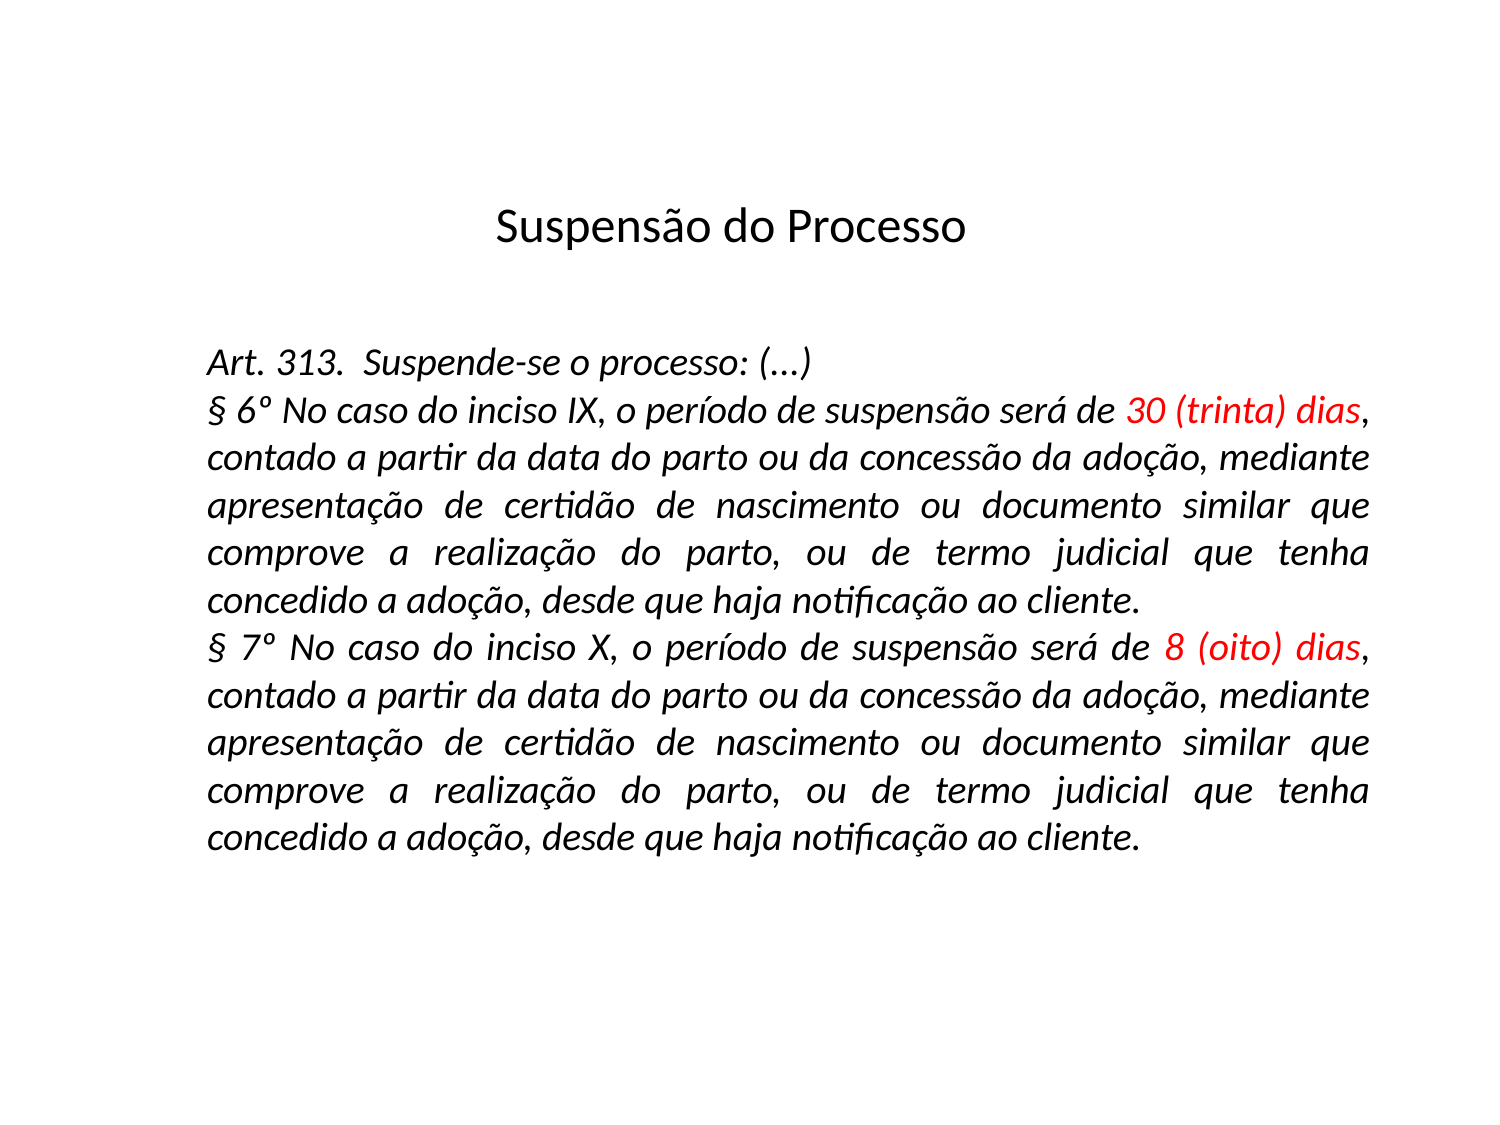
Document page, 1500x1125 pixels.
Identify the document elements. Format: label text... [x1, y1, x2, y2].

title Suspensão do Processo [56, 169, 1407, 276]
text_box Art. 313. Suspende-se o processo: (...) § 6º No caso do inciso IX, o período de suspensão será de 30 (trinta) dias, contado a partir da data do parto ou da concessão da adoção, mediante apresentação de certidão de nascimento ou documento similar que comprove a realização do parto, ou de termo judicial que tenha concedido a adoção, desde que haja notificação ao cliente. § 7º No caso do inciso X, o período de suspensão será de 8 (oito) dias, contado a partir da data do parto ou da concessão da adoção, mediante apresentação de certidão de nascimento ou documento similar que comprove a realização do parto, ou de termo judicial que tenha concedido a adoção, desde que haja notificação ao cliente. [117, 328, 1386, 866]
